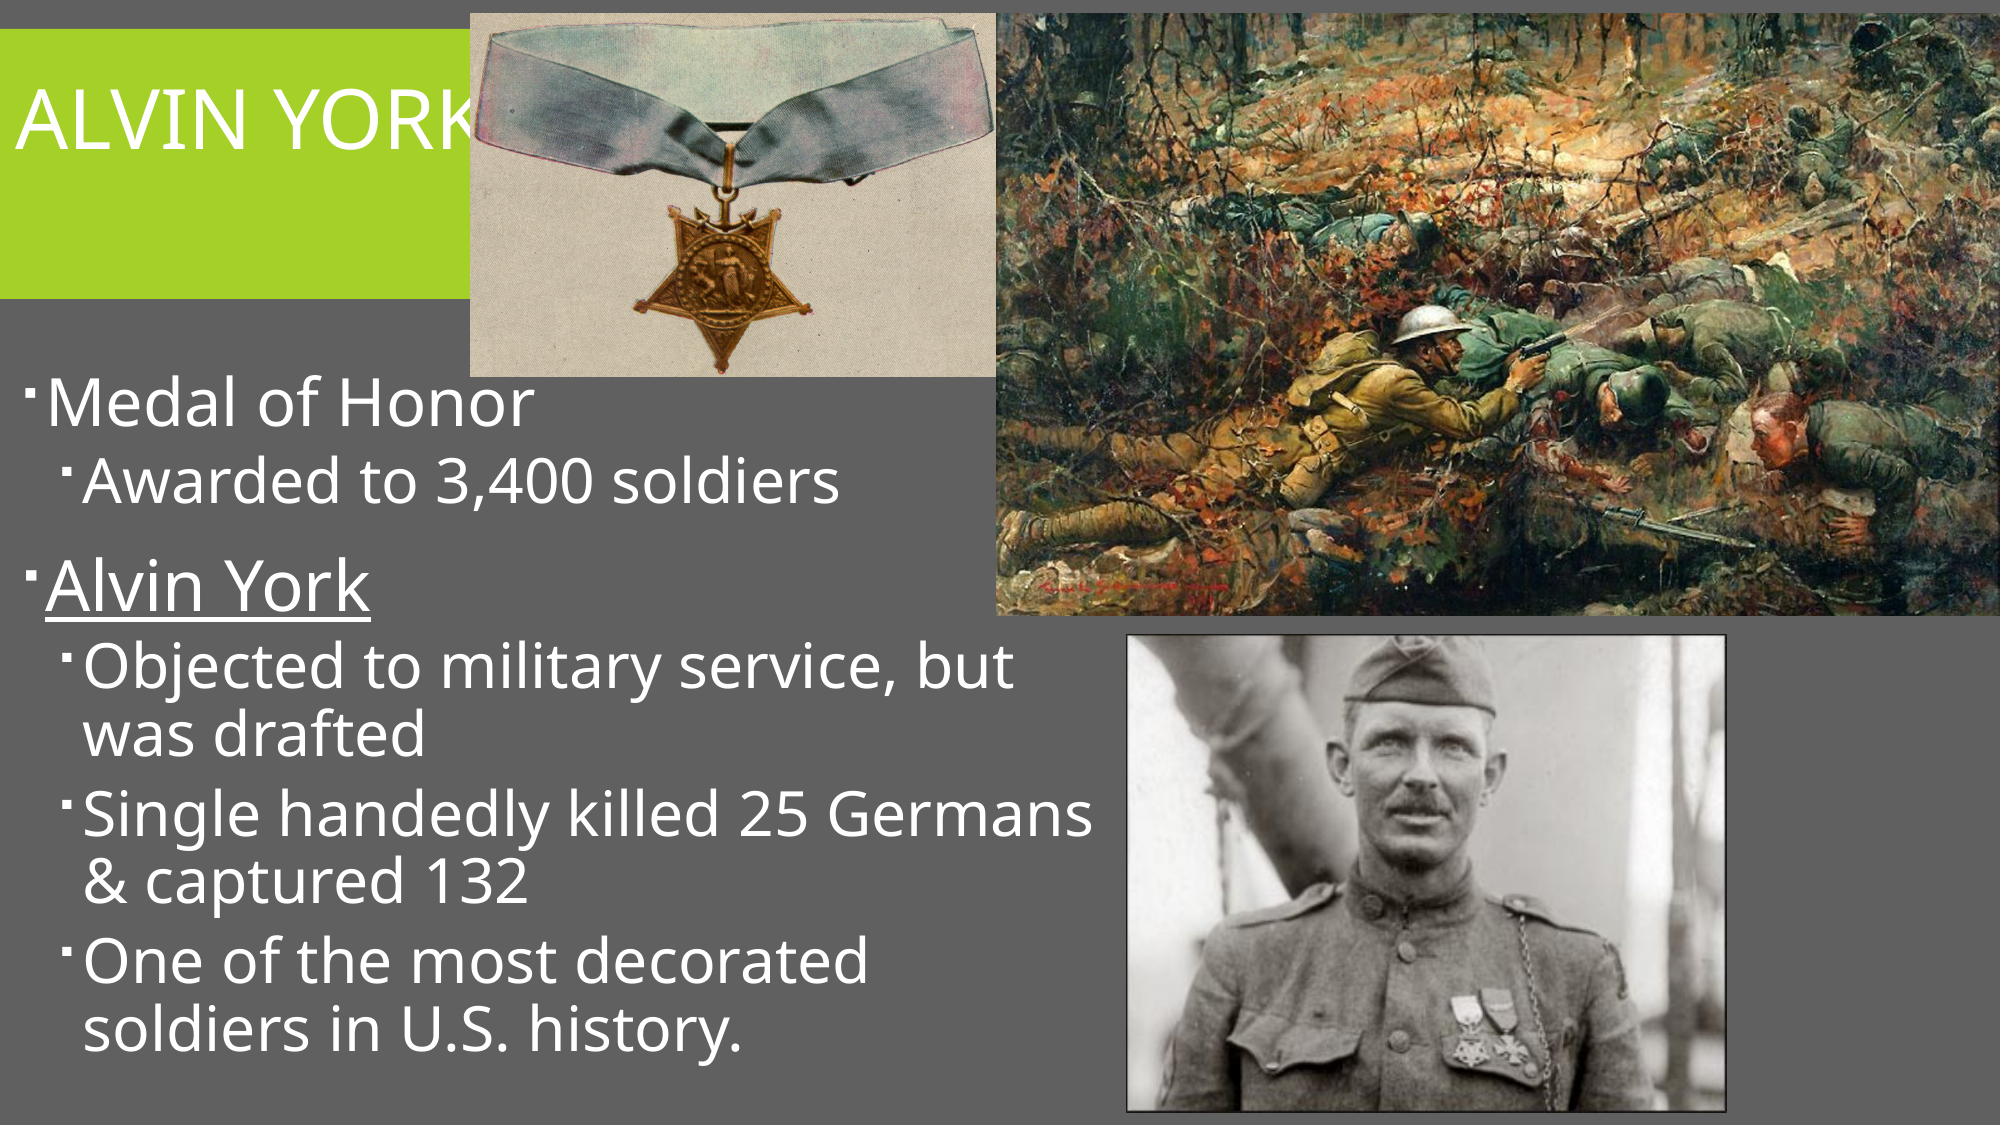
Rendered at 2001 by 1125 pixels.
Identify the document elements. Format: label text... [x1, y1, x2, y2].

title Alvin York [0, 0, 515, 248]
picture [470, 12, 2000, 616]
picture [1125, 634, 1727, 1114]
list Medal of Honor Awarded to 3,400 soldiers Alvin York Objected to military service, but was drafted Single handedly killed 25 Germans & captured 132 One of the most decorated soldiers in U.S. history. [0, 361, 1127, 1125]
